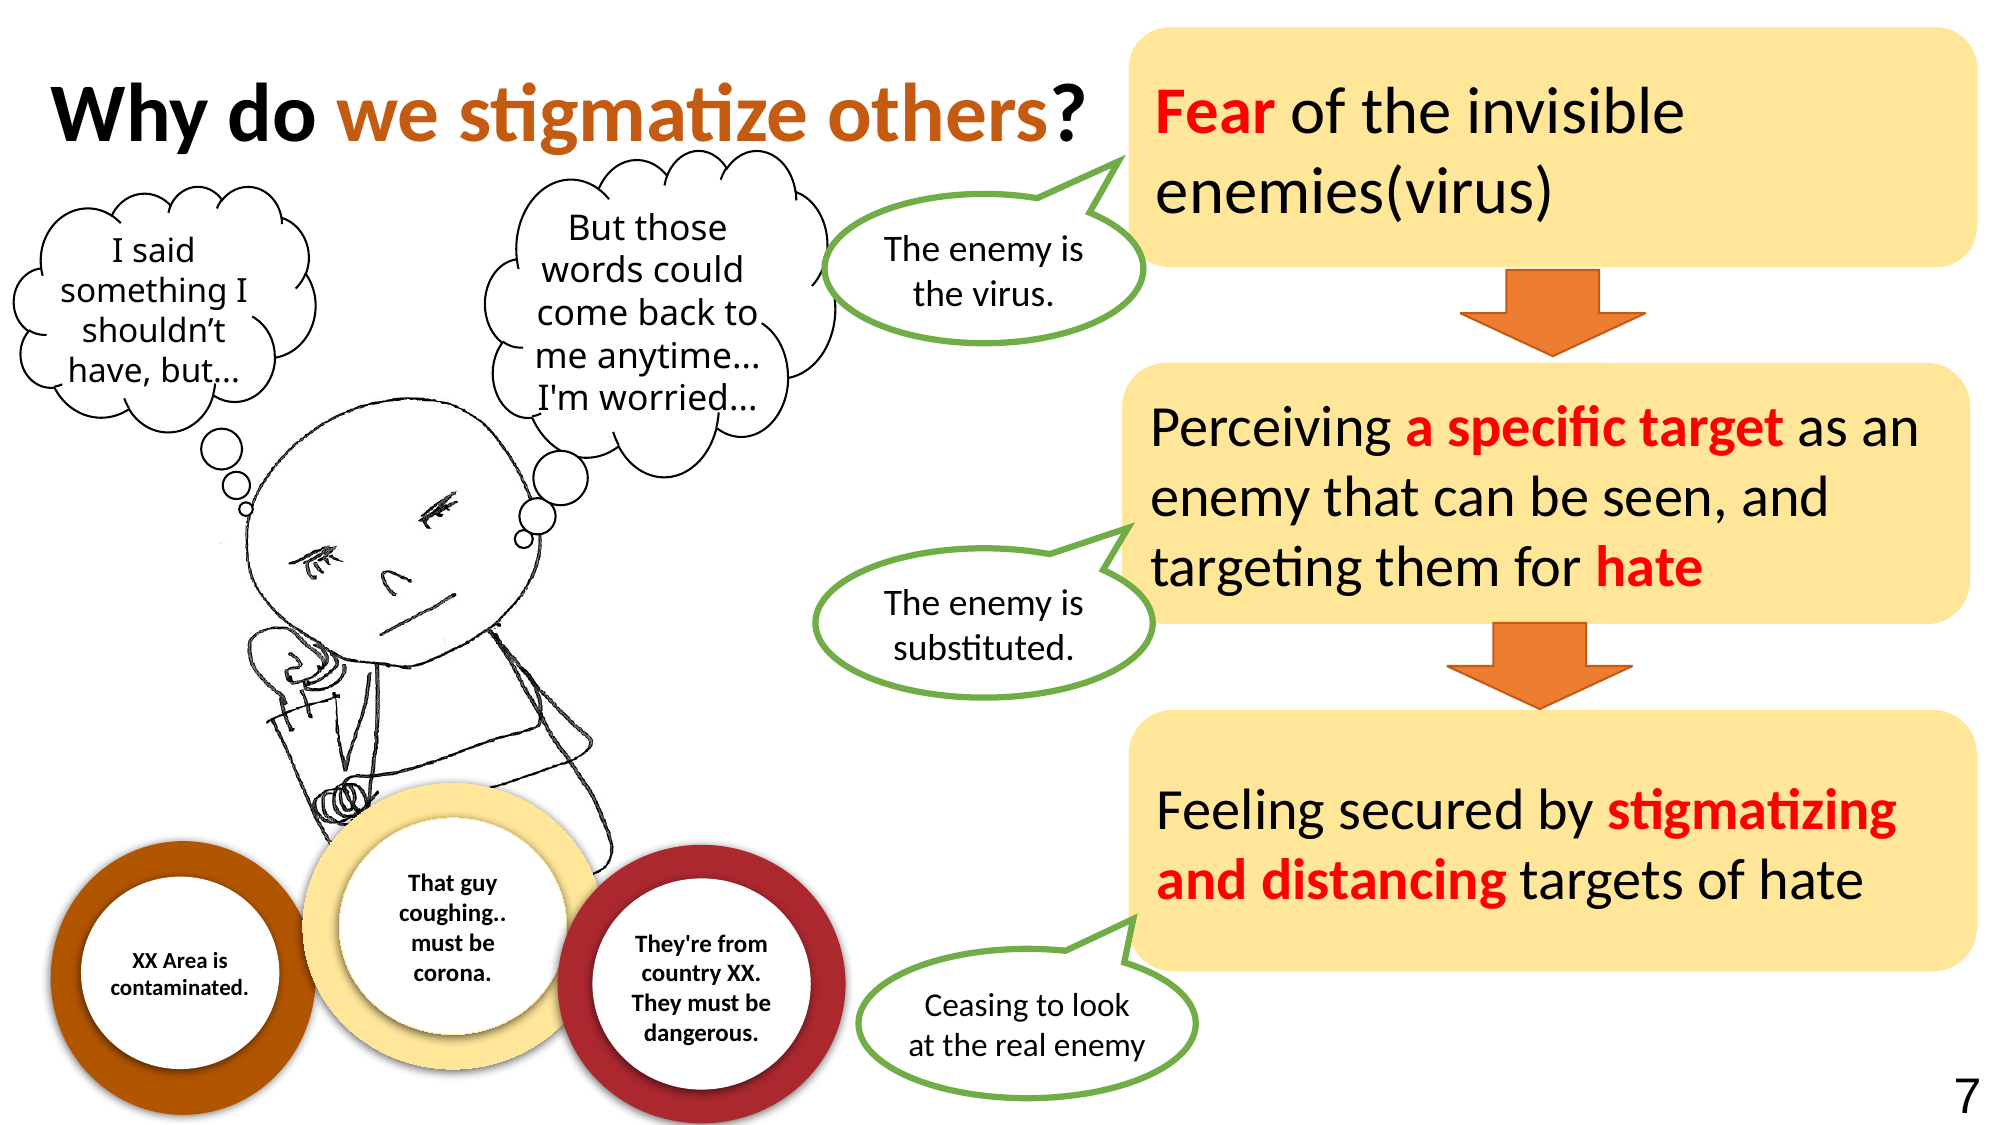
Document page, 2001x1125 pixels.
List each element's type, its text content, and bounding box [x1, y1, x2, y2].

text_box I said something I shouldn’t have, but... [200, 427, 220, 471]
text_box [557, 844, 846, 1124]
text_box I said something I shouldn’t have, but... [12, 185, 317, 434]
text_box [302, 783, 604, 1070]
text_box Why do we stigmatize others? [35, 8, 1150, 188]
text_box Feeling secured by stigmatizing and distancing targets of hate [1128, 709, 1977, 972]
text_box But those words could come back to me anytime... I'm worried... [483, 149, 837, 479]
text_box [1459, 268, 1647, 358]
text_box Ceasing to look at the real enemy [857, 917, 1197, 1100]
text_box Perceiving a specific target as an enemy that can be seen, and targeting them for hate [1122, 362, 1971, 625]
text_box The enemy is substituted. [814, 526, 1154, 699]
text_box The enemy is the virus. [823, 159, 1145, 345]
text_box [1446, 621, 1633, 711]
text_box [50, 841, 316, 1115]
text_box Fear of the invisible enemies(virus) [1128, 27, 1977, 268]
picture [220, 383, 643, 844]
slide_number 7 [1546, 1063, 1997, 1124]
